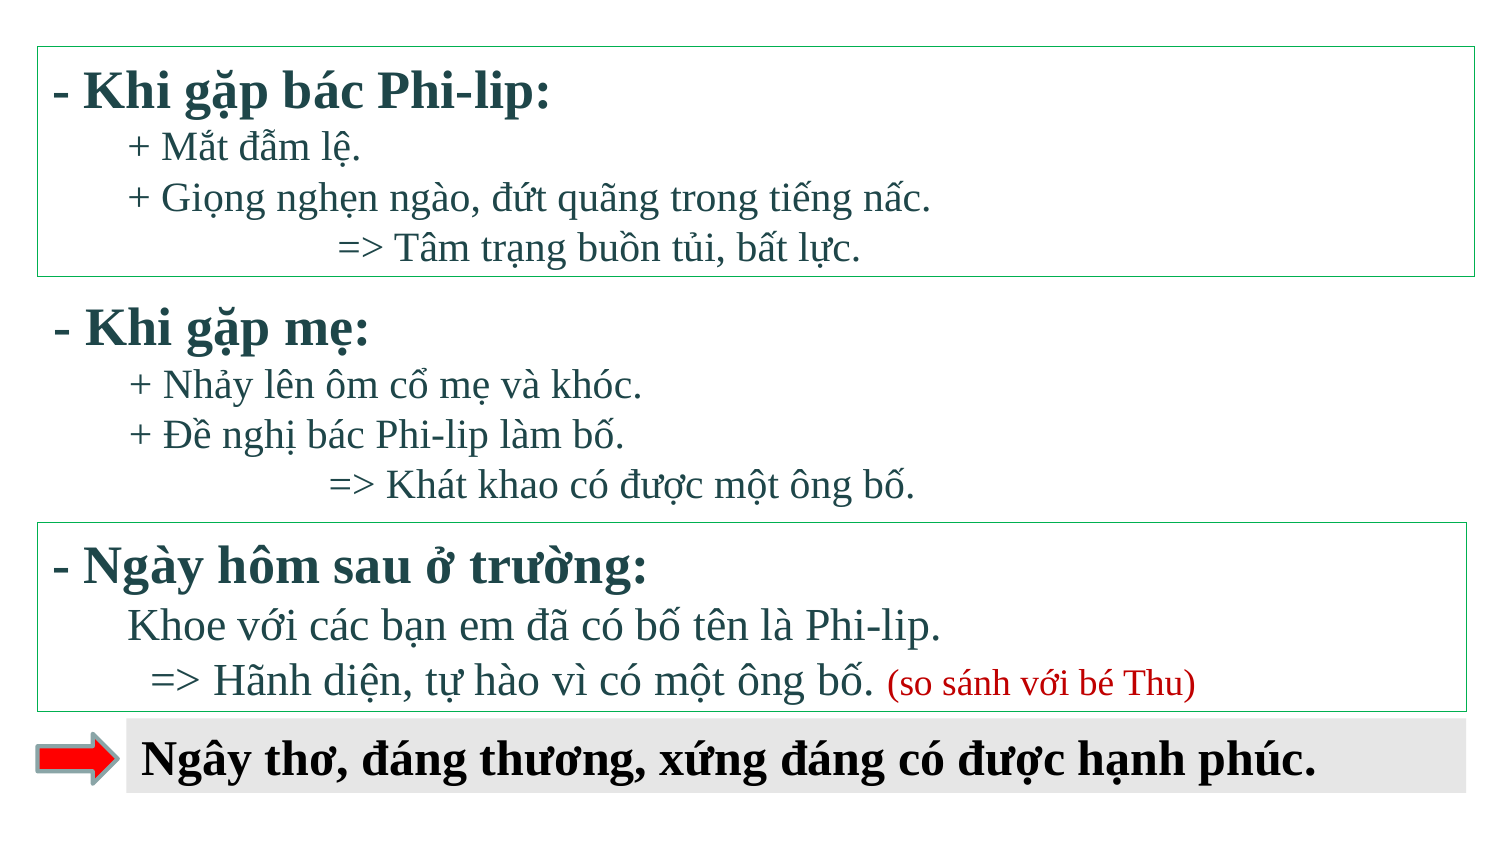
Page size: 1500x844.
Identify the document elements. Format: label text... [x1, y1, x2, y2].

text_box - Ngày hôm sau ở trường: Khoe với các bạn em đã có bố tên là Phi-lip. => Hãnh diện, tự hào vì có một ông bố. (so sánh với bé Thu) [37, 522, 1467, 712]
text_box Ngây thơ, đáng thương, xứng đáng có được hạnh phúc. [126, 718, 1467, 793]
text_box - Khi gặp bác Phi-lip: + Mắt đẫm lệ. + Giọng nghẹn ngào, đứt quãng trong tiếng nấc. => Tâm trạng buồn tủi, bất lực. [37, 46, 1475, 277]
text_box - Khi gặp mẹ: + Nhảy lên ôm cổ mẹ và khóc. + Đề nghị bác Phi-lip làm bố. => Khát khao có được một ông bố. [39, 284, 1475, 515]
text_box [35, 731, 120, 786]
